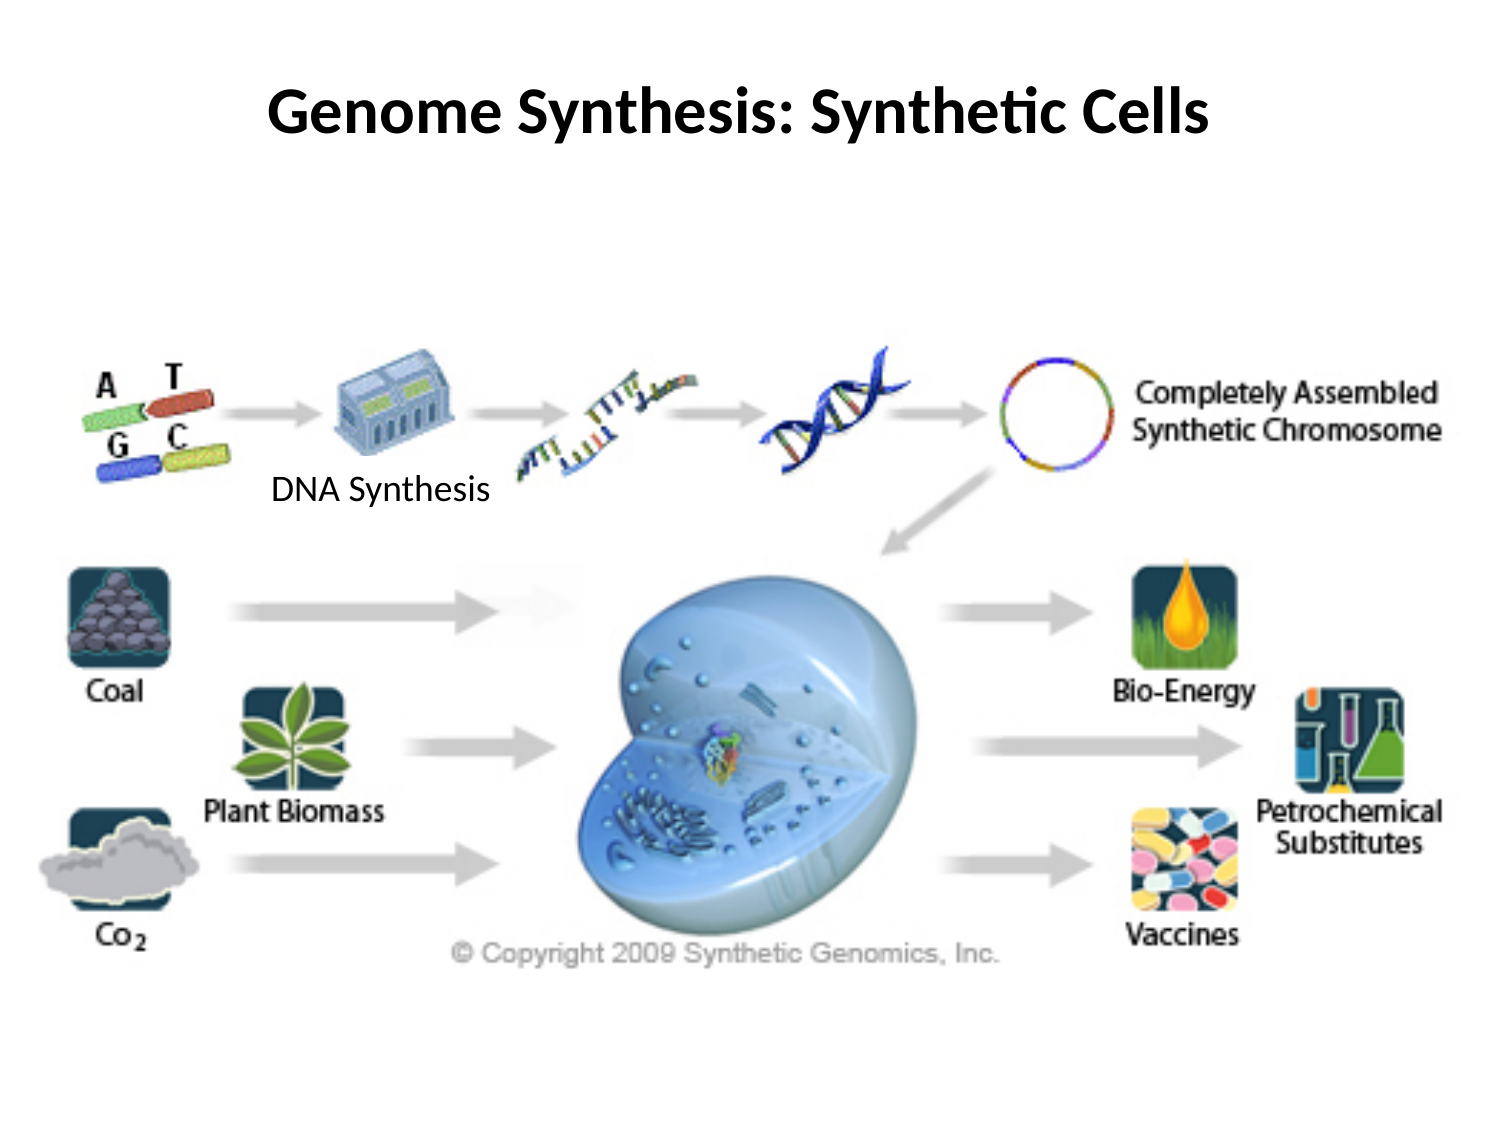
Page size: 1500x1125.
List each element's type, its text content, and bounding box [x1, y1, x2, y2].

picture [36, 326, 1471, 973]
text_box Genome Synthesis: Synthetic Cells [8, 59, 1471, 155]
